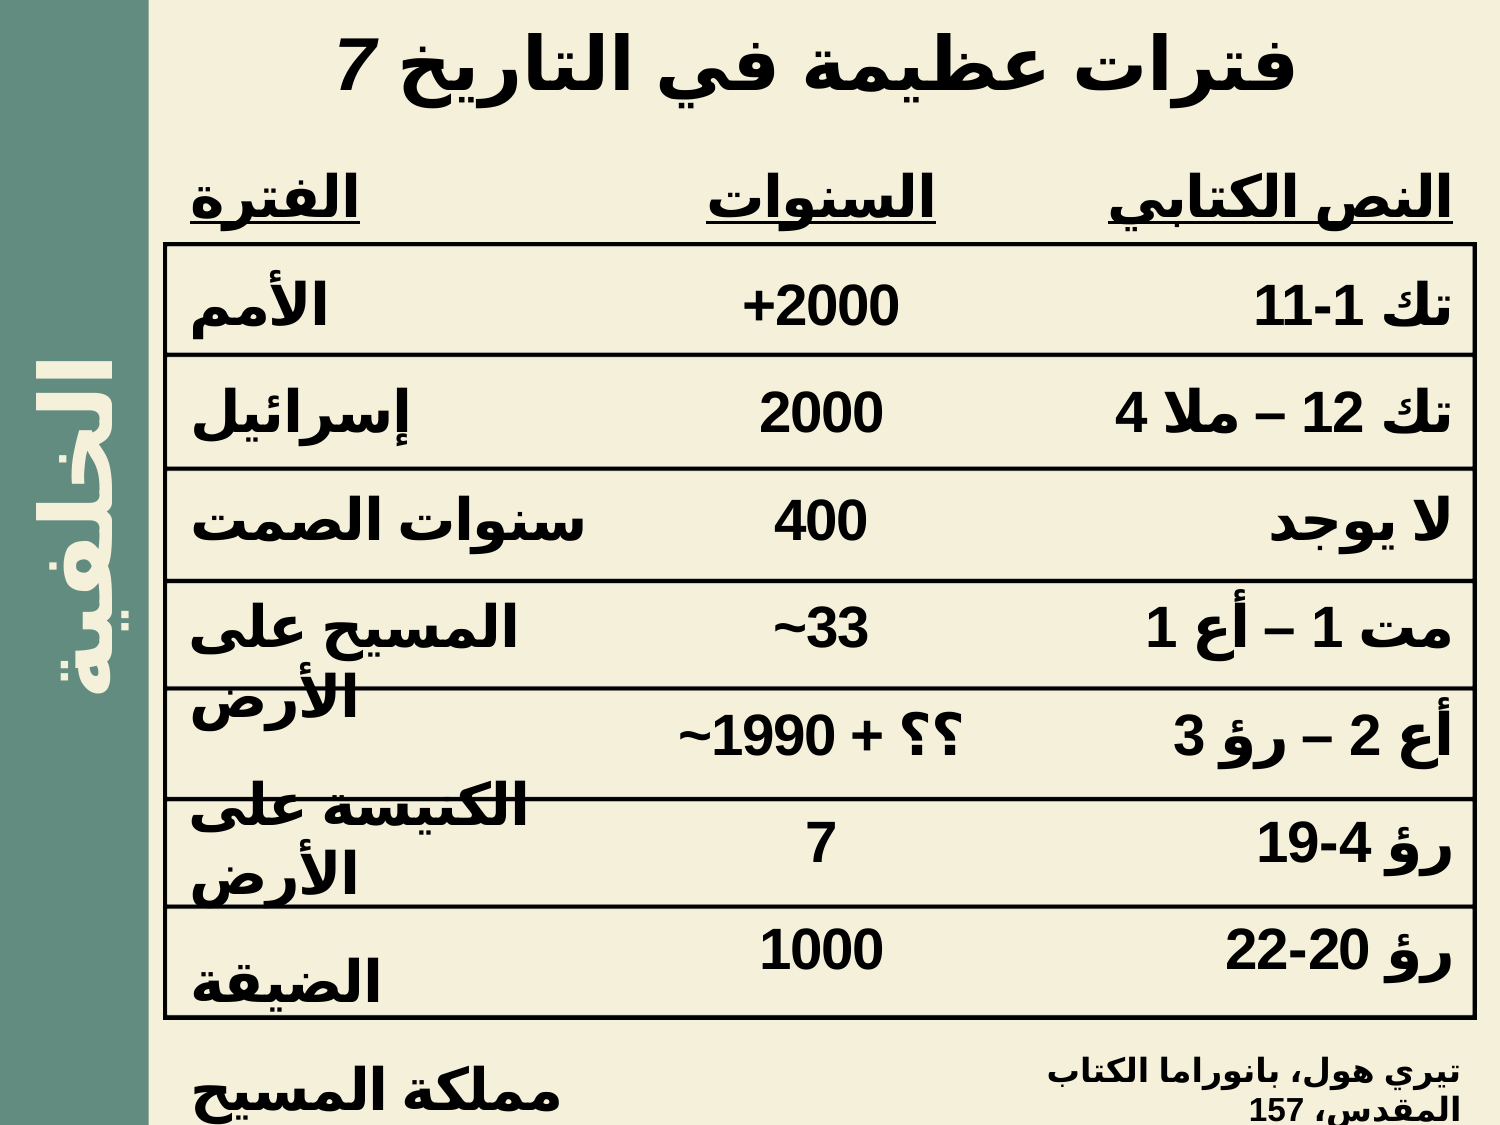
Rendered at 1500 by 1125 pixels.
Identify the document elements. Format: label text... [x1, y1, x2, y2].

text_box 7 فترات عظيمة في التاريخ [201, 0, 1433, 122]
text_box الفترة الأمم إسرائيل سنوات الصمت المسيح على الأرض الكنيسة على الأرض الضيقة مملكة المسيح [175, 1021, 677, 1125]
text_box السنوات +2000 2000 400 ~33 ~1990 + ؟؟ 7 1000 [677, 152, 994, 242]
text_box النص الكتابي تك 1-11 تك 12 – ملا 4 لا يوجد مت 1 – أع 1 أع 2 – رؤ 3 رؤ 4-19 رؤ 20-22 [994, 152, 1470, 242]
picture [163, 242, 1477, 1021]
text_box تيري هول، بانوراما الكتاب المقدس، 157 [900, 1041, 1477, 1125]
text_box الفترة الأمم إسرائيل سنوات الصمت المسيح على الأرض الكنيسة على الأرض الضيقة مملكة المسيح [175, 152, 677, 242]
text_box الخلفية [26, 0, 135, 1054]
